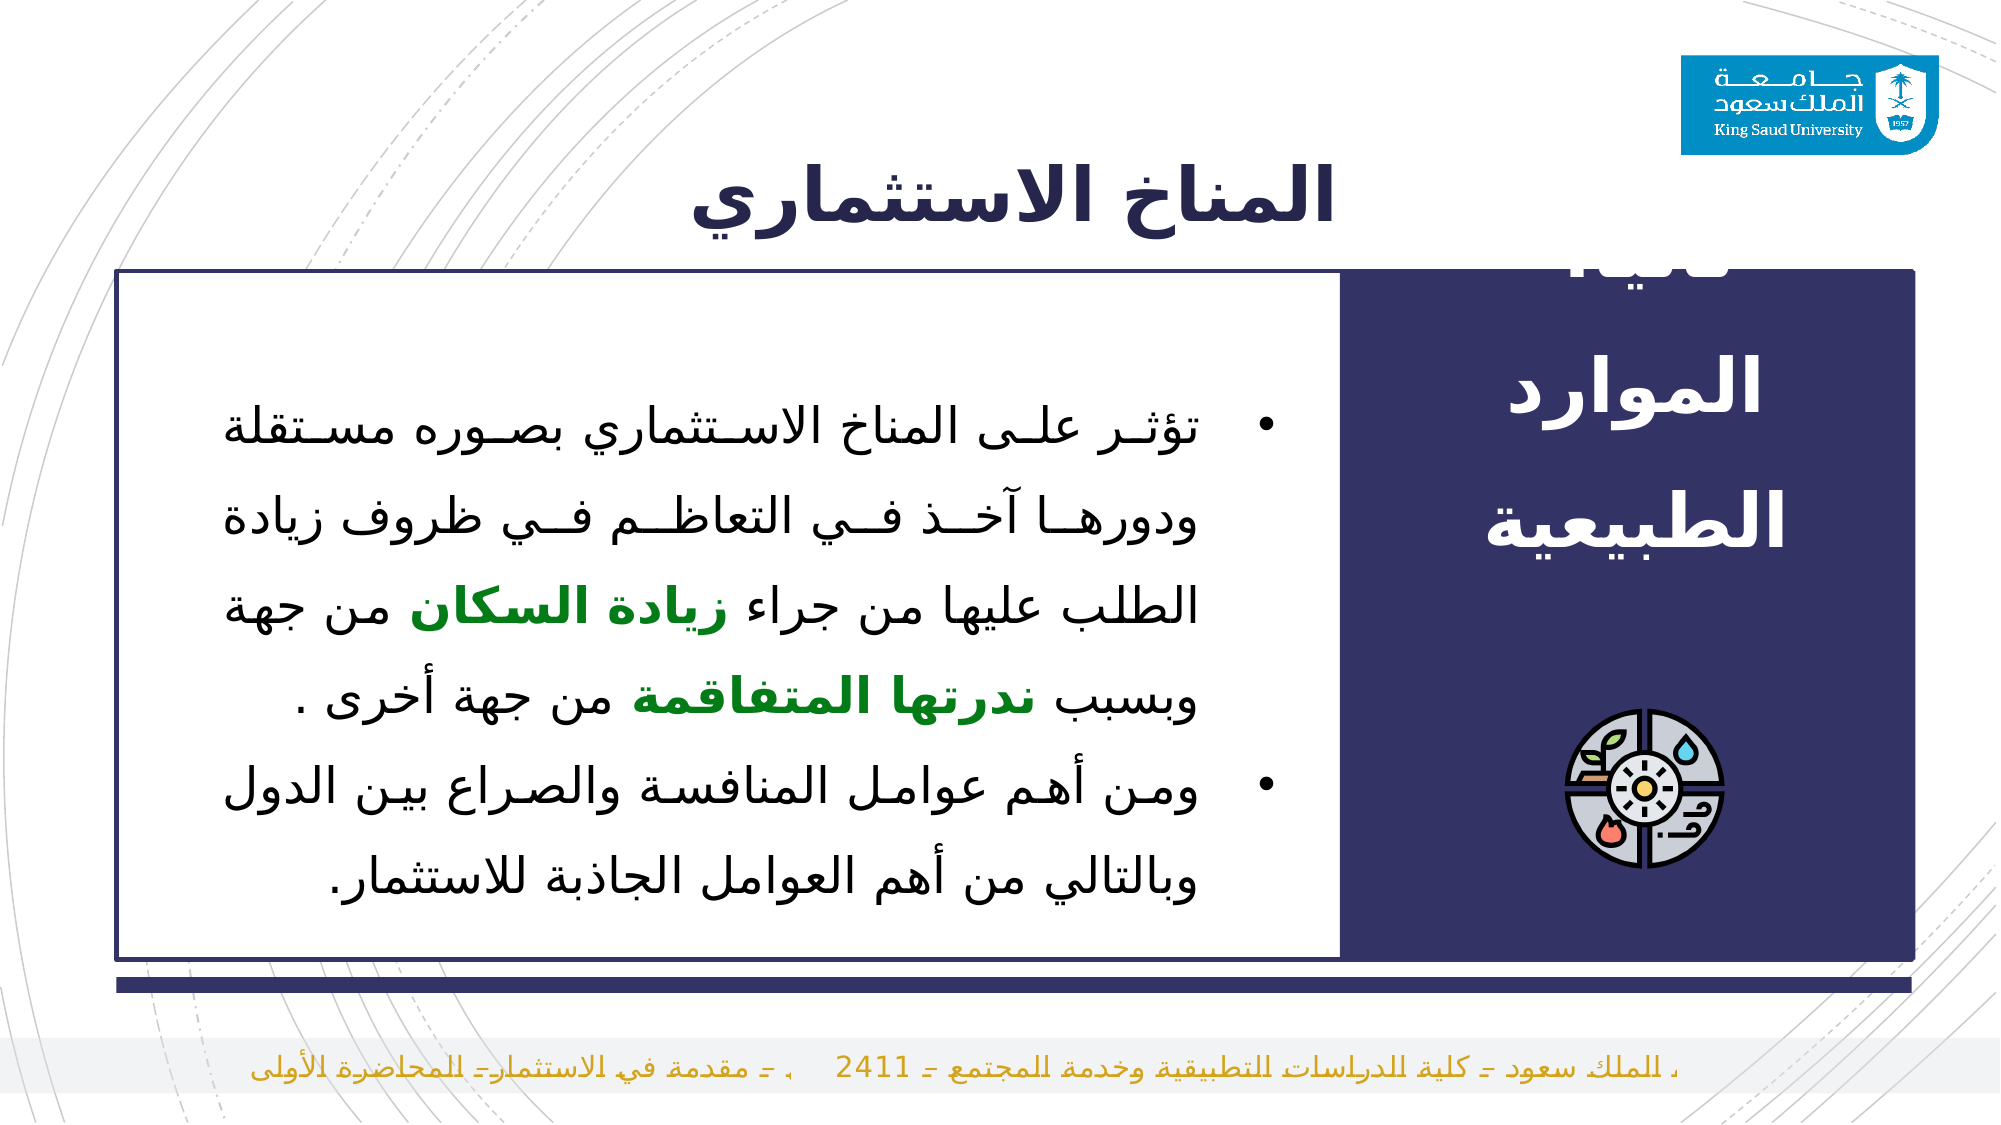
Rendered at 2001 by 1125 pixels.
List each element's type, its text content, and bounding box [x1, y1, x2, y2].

text_box المناخ الاستثماري [674, 139, 1354, 245]
text_box [115, 270, 1339, 961]
text_box تؤثر على المناخ الاستثماري بصوره مستقلة ودورها آخذ في التعاظم في ظروف زيادة الطلب عليها من جراء زيادة السكان من جهة وبسبب ندرتها المتفاقمة من جهة أخرى . ومن أهم عوامل المنافسة والصراع بين الدول وبالتالي من أهم العوامل الجاذبة للاستثمار. [208, 355, 1290, 911]
text_box [115, 976, 1913, 994]
text_box ثانيا: الموارد الطبيعية [1356, 429, 1916, 570]
text_box [1339, 270, 1917, 961]
picture [1669, 44, 1950, 163]
picture [1561, 706, 1727, 871]
text_box جامعة الملك سعود – كلية الدراسات التطبيقية وخدمة المجتمع – 2411مال – مقدمة في الاستثمار– المحاضرة الأولى [0, 1037, 2000, 1095]
